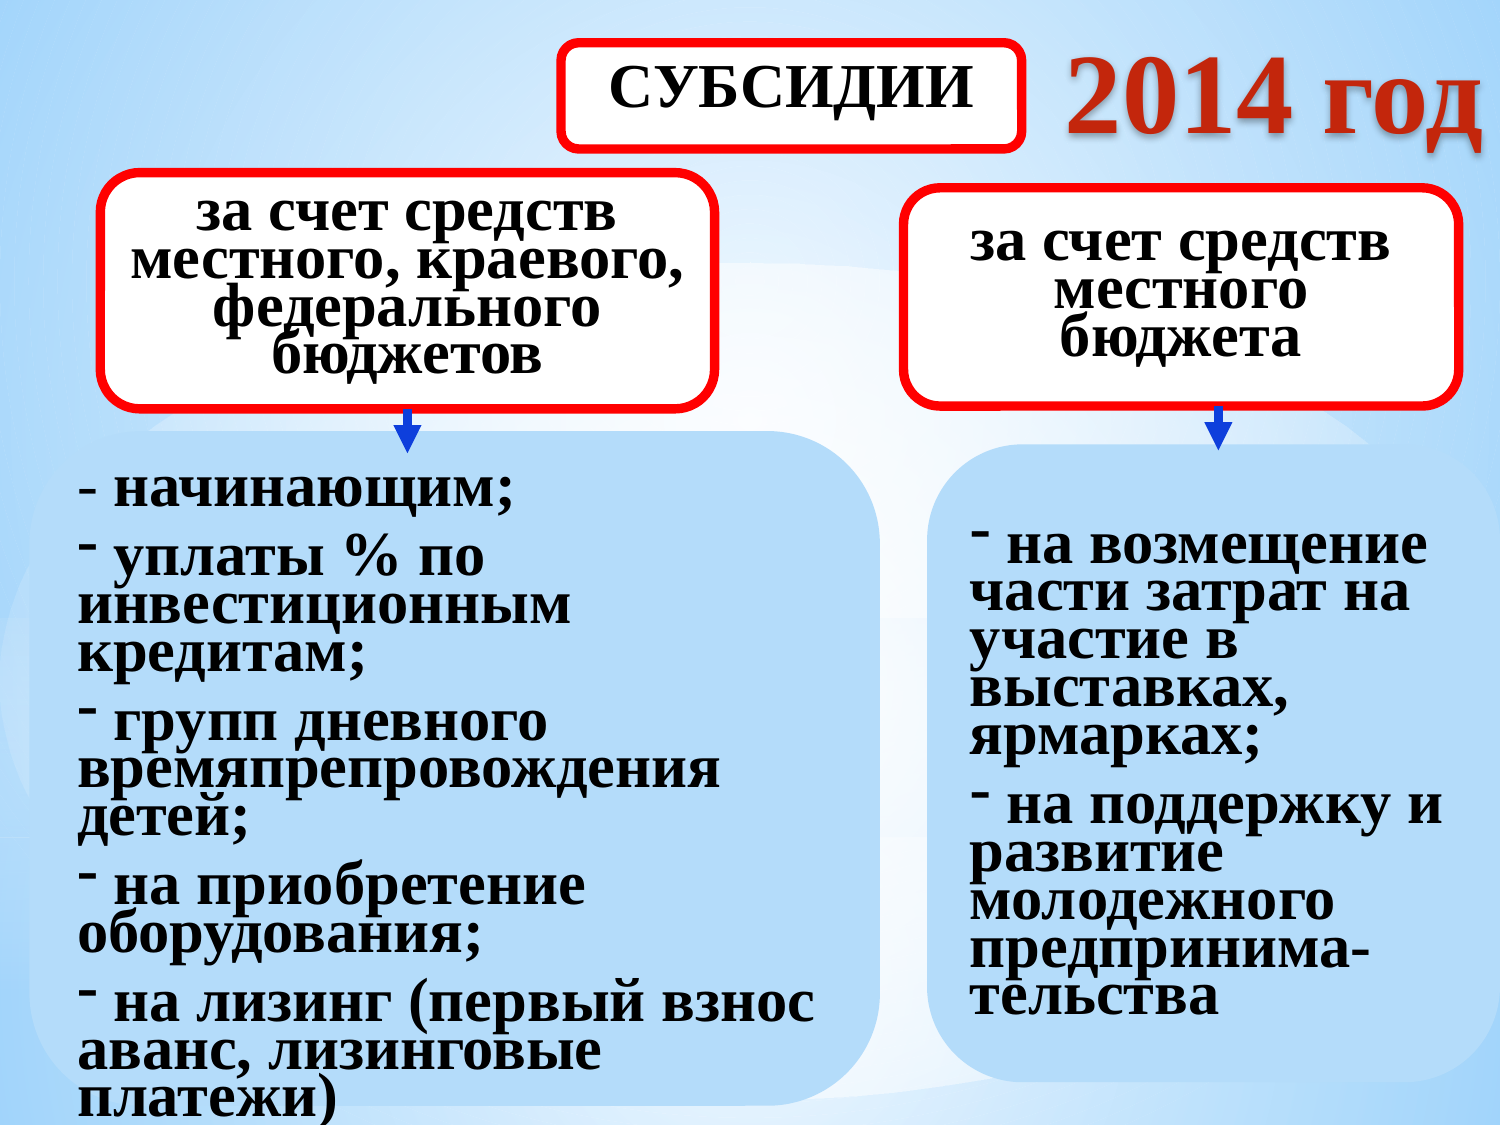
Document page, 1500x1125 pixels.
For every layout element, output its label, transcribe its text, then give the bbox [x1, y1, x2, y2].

text_box за счет средств местного, краевого, федерального бюджетов [98, 171, 716, 411]
text_box - начинающим; уплаты % по инвестиционным кредитам; групп дневного времяпрепровождения детей; на приобретение оборудования; на лизинг (первый взнос аванс, лизинговые платежи) [28, 429, 882, 1108]
text_box за счет средств местного бюджета [902, 197, 1461, 408]
title 2014 год [148, 11, 1499, 188]
text_box на возмещение части затрат на участие в выставках, ярмарках; на поддержку и развитие молодежного предпринима-тельства [925, 443, 1500, 1084]
